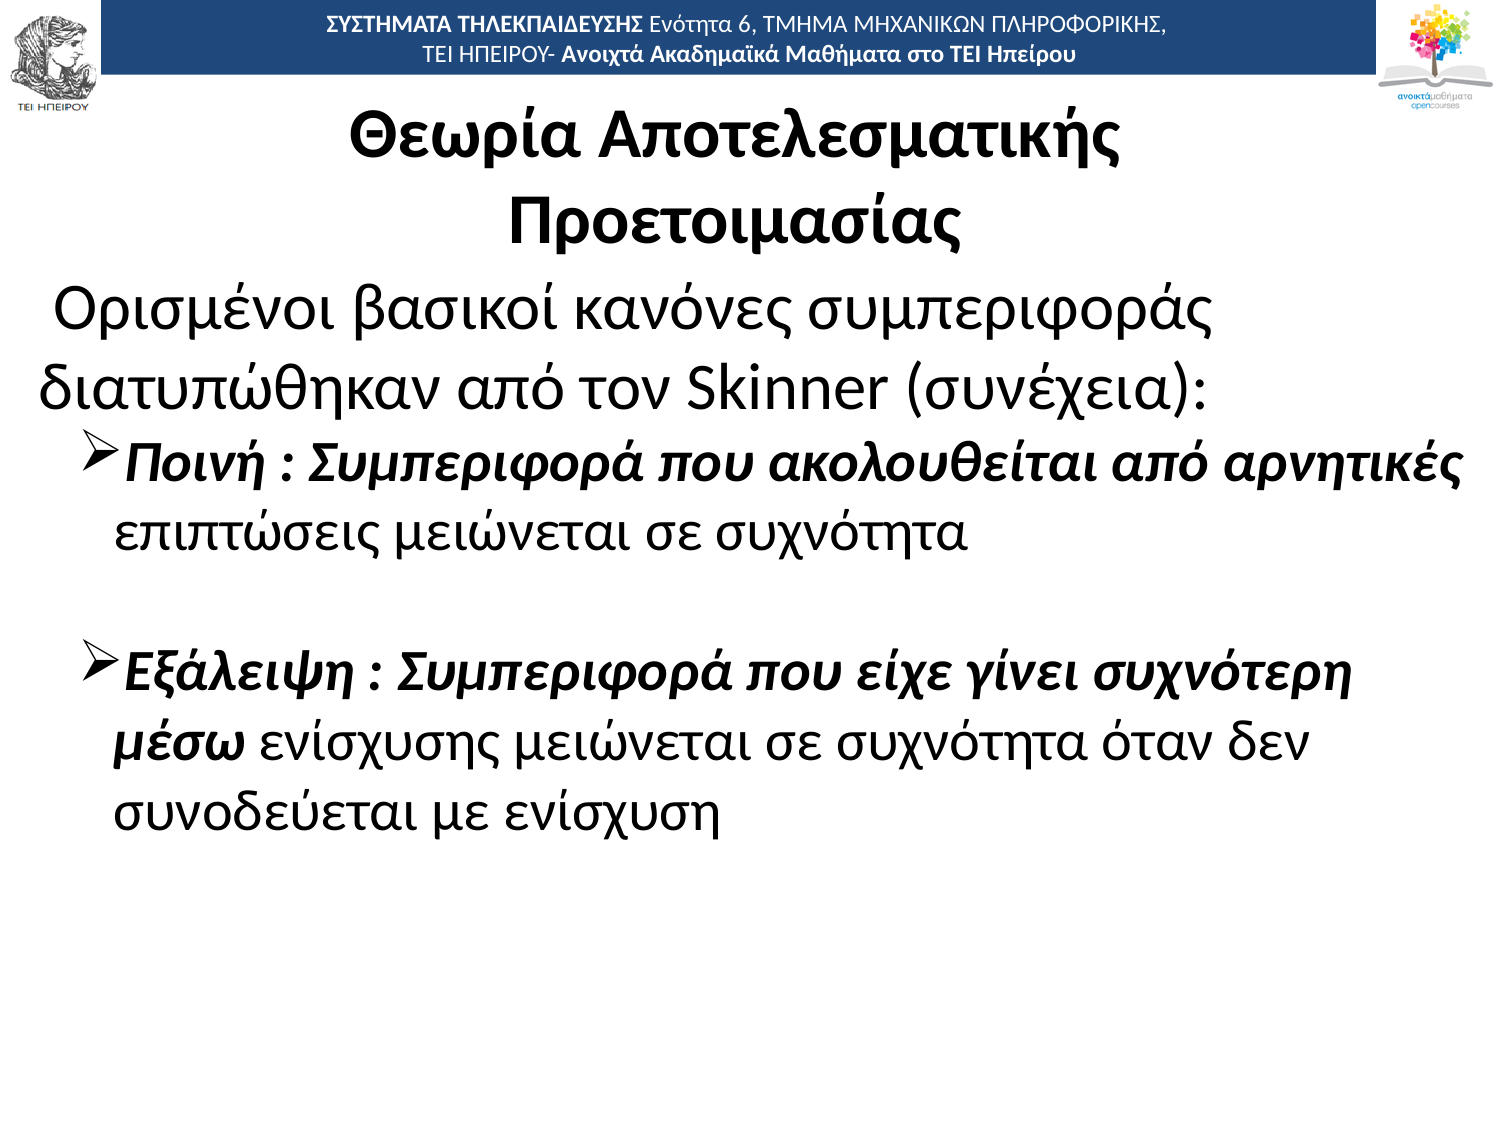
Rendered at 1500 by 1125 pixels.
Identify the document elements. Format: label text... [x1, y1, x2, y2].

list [1375, 0, 1500, 114]
title Θεωρία Αποτελεσματικής Προετοιμασίας [0, 78, 1471, 266]
picture [0, 0, 101, 114]
text_box Ορισμένοι βασικοί κανόνες συμπεριφοράς διατυπώθηκαν από τον Skinner (συνέχεια): Ποινή : Συμπεριφορά που ακολουθείται από αρνητικές επιπτώσεις μειώνεται σε συχνότητα Εξάλειψη : Συμπεριφορά που είχε γίνει συχνότερη μέσω ενίσχυσης μειώνεται σε συχνότητα όταν δεν συνοδεύεται με ενίσχυση [23, 255, 1483, 850]
text_box ΣΥΣΤΗΜΑΤΑ ΤΗΛΕΚΠΑΙΔΕΥΣΗΣ Ενότητα 6, ΤΜΗΜΑ ΜΗΧΑΝΙΚΩΝ ΠΛΗΡΟΦΟΡΙΚΗΣ, ΤΕΙ ΗΠΕΙΡΟΥ- Ανοιχτά Ακαδημαϊκά Μαθήματα στο ΤΕΙ Ηπείρου [101, 0, 1373, 75]
